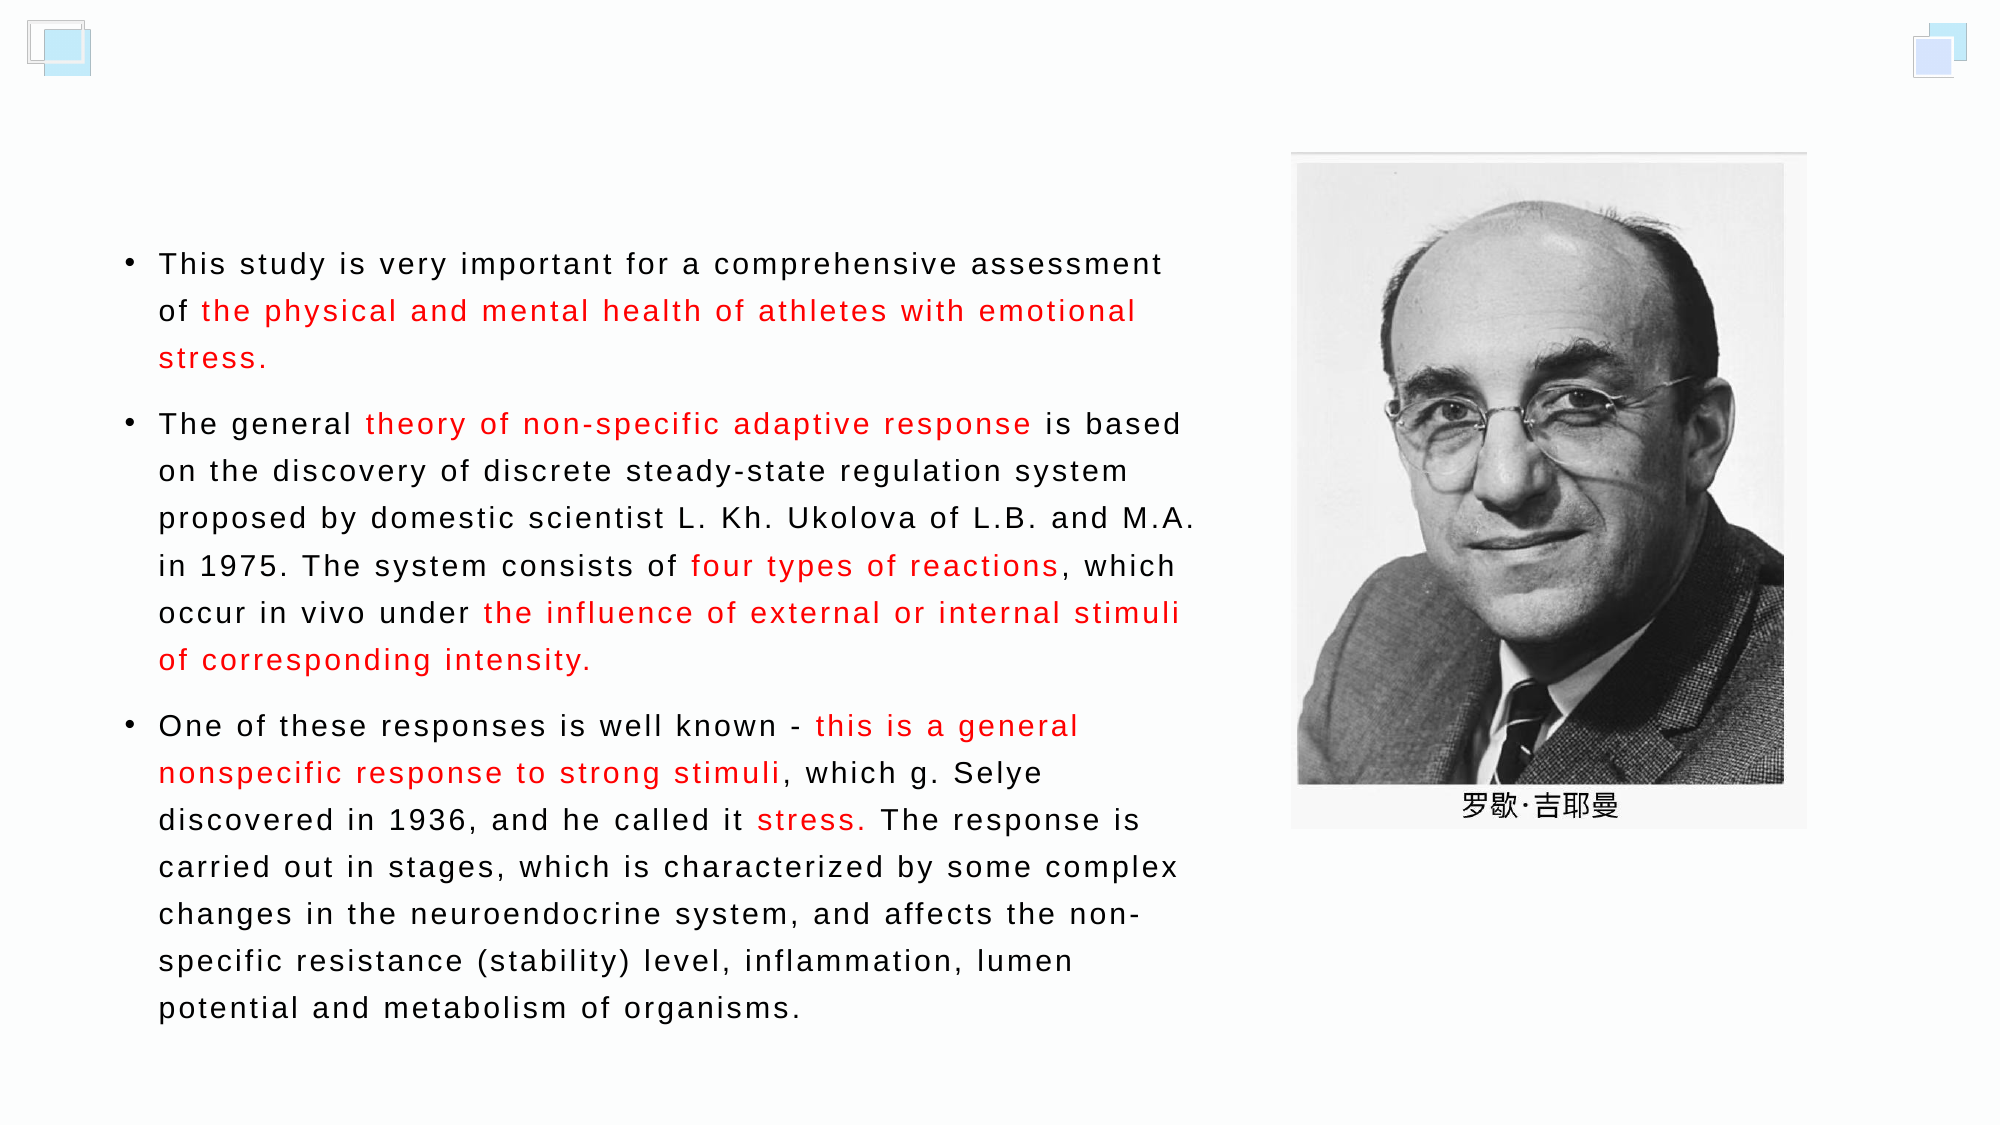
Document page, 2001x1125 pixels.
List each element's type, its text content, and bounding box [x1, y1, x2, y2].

picture [1881, 0, 2000, 99]
picture [1291, 152, 1807, 829]
list This study is very important for a comprehensive assessment of the physical and mental health of athletes with emotional stress. The general theory of non-specific adaptive response is based on the discovery of discrete steady-state regulation system proposed by domestic scientist L. Kh. Ukolova of L.B. and M.A. in 1975. The system consists of four types of reactions, which occur in vivo under the influence of external or internal stimuli of corresponding intensity. One of these responses is well known - this is a general nonspecific response to strong stimuli, which g. Selye discovered in 1936, and he called it stress. The response is carried out in stages, which is characterized by some complex changes in the neuroendocrine system, and affects the non-specific resistance (stability) level, inflammation, lumen potential and metabolism of organisms. [109, 225, 1219, 1041]
picture [0, 0, 119, 99]
